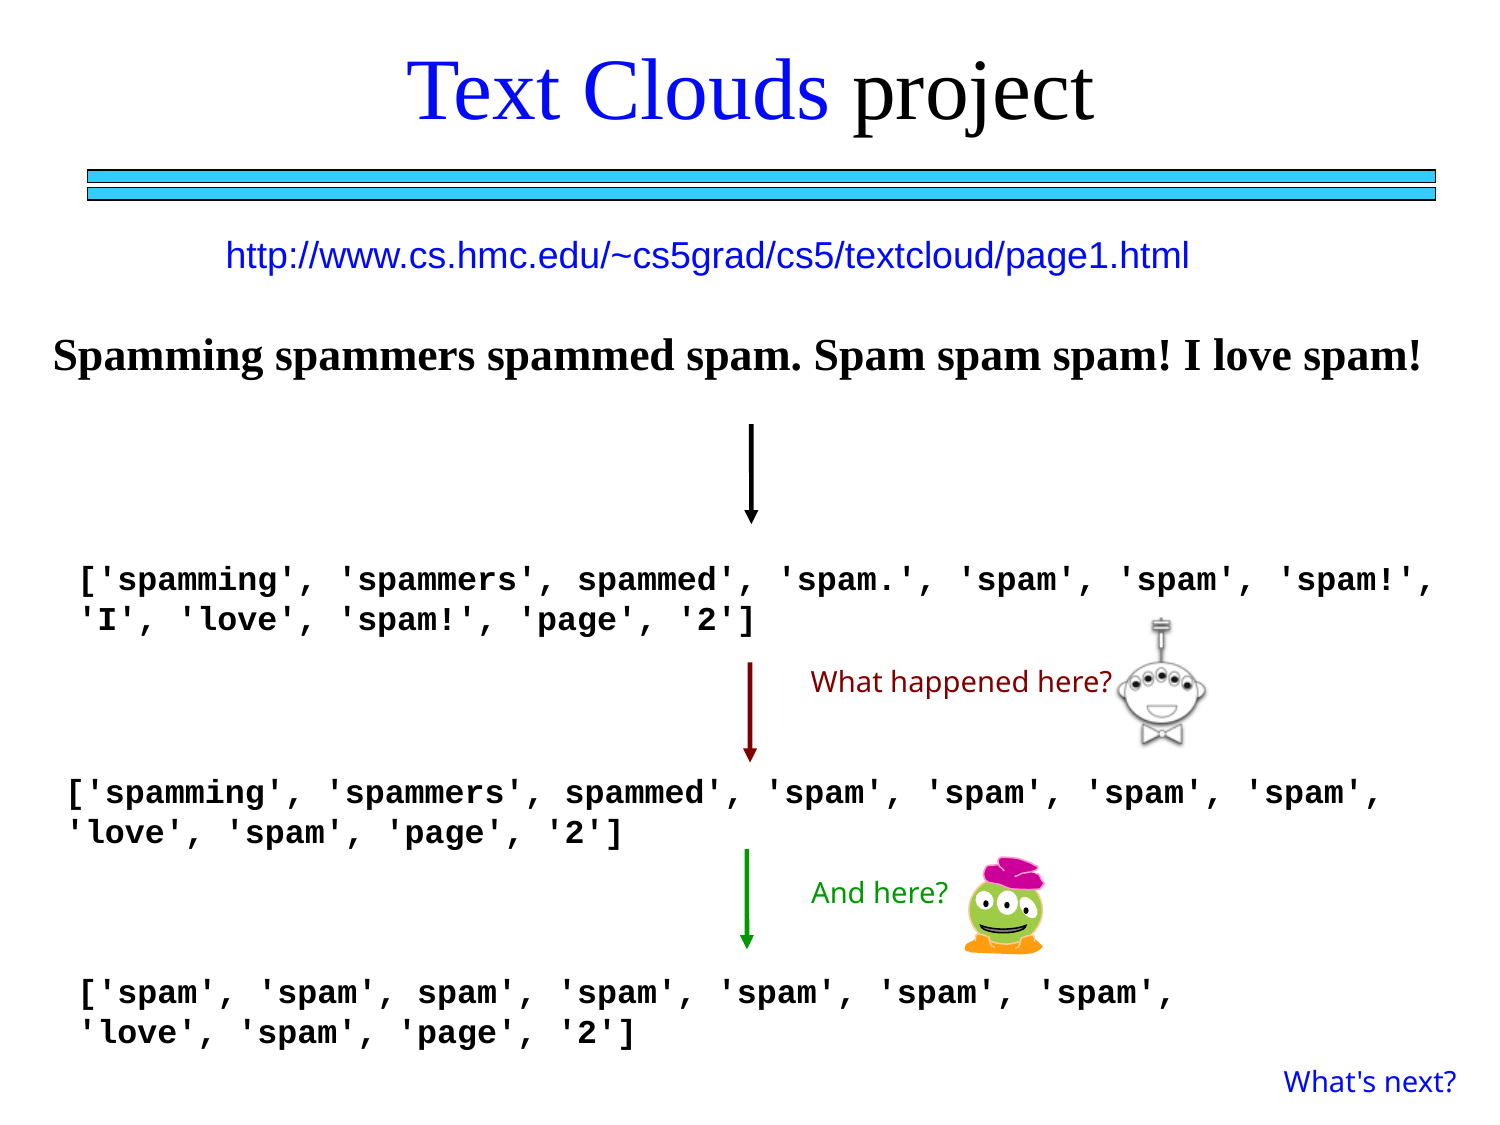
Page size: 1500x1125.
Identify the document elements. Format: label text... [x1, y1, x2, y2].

text_box ['spamming', 'spammers', spammed', 'spam', 'spam', 'spam', 'spam', 'love', 'spam', 'page', '2'] [50, 762, 1401, 858]
text_box [745, 424, 758, 525]
text_box What happened here? [795, 655, 1102, 706]
text_box [743, 662, 757, 763]
picture [1107, 608, 1216, 757]
text_box ['spamming', 'spammers', spammed', 'spam.', 'spam', 'spam', 'spam!', 'I', 'love', 'spam!', 'page', '2'] [62, 549, 1453, 645]
text_box Spamming spammers spammed spam. Spam spam spam! I love spam! [37, 317, 1439, 388]
text_box And here? [796, 866, 960, 917]
text_box [740, 849, 754, 950]
text_box ['spam', 'spam', spam', 'spam', 'spam', 'spam', 'spam', 'love', 'spam', 'page', '2'] [62, 962, 1193, 1057]
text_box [965, 856, 1046, 955]
text_box Text Clouds project [188, 24, 1314, 145]
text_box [87, 170, 1436, 201]
text_box http://www.cs.hmc.edu/~cs5grad/cs5/textcloud/page1.html [210, 223, 1206, 284]
text_box What's next? [1268, 1055, 1472, 1106]
